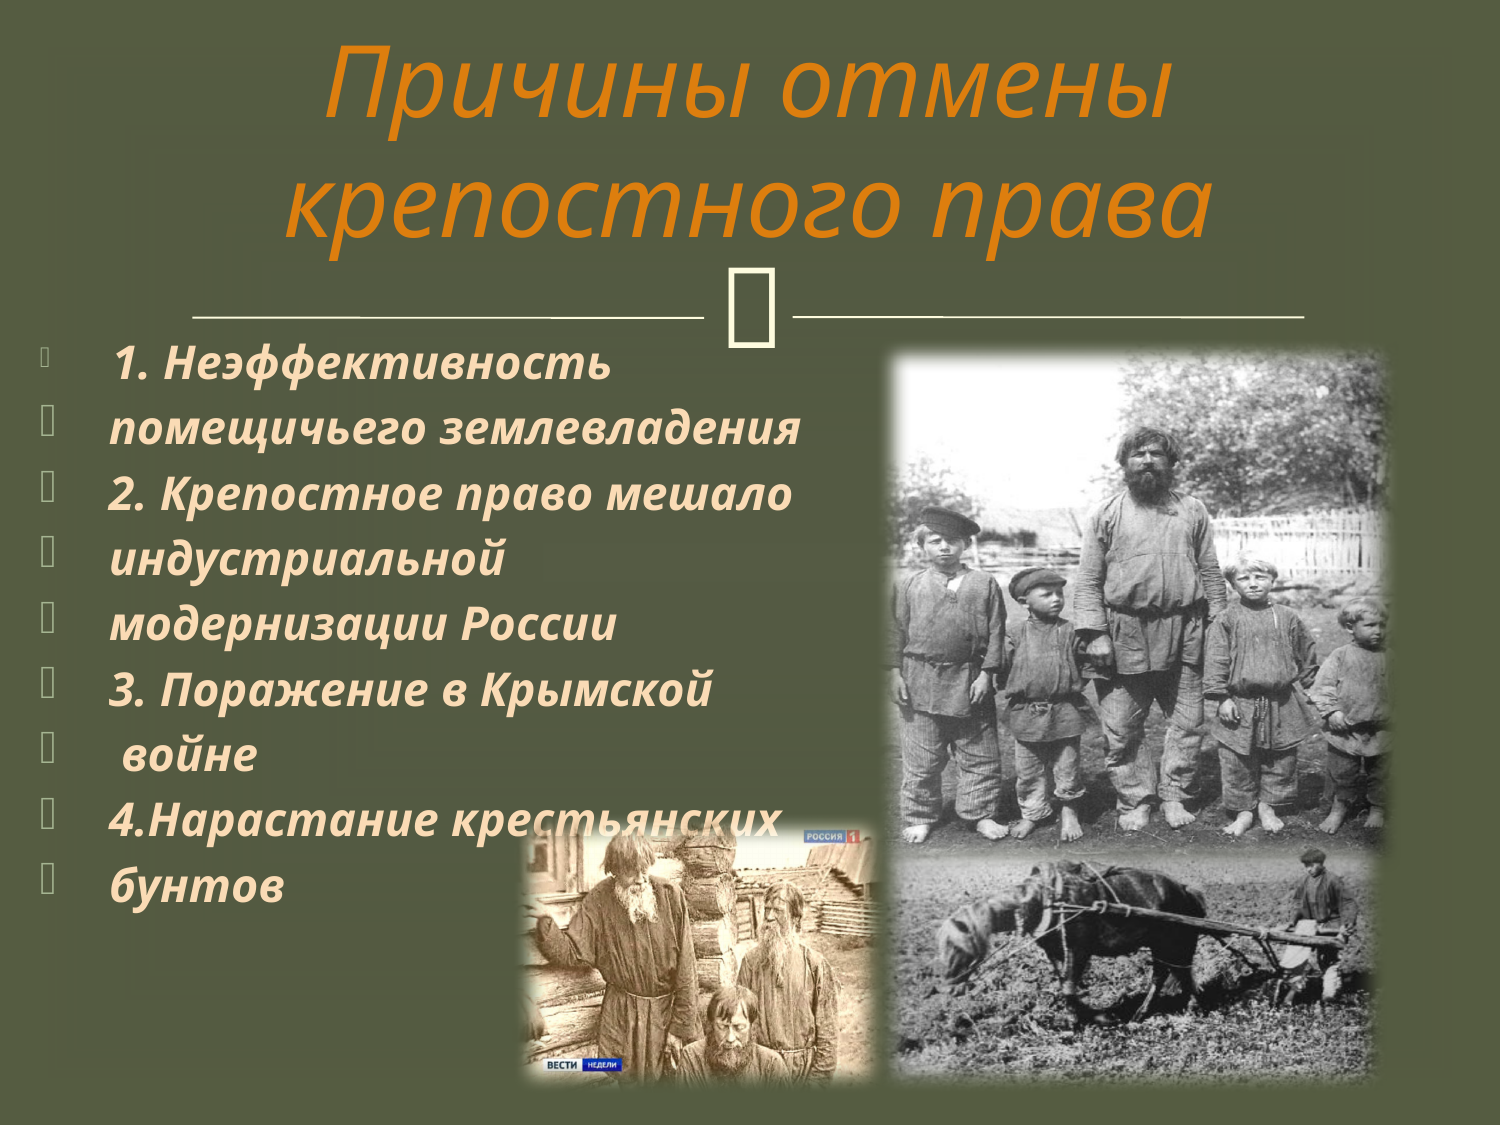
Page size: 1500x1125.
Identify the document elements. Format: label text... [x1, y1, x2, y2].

list 1. Неэффективность помещичьего землевладения 2. Крепостное право мешало индустриальной модернизации России 3. Поражение в Крымской войне 4.Нарастание крестьянских бунтов [24, 324, 863, 925]
title Причины отмены крепостного права [112, 50, 1386, 225]
picture [511, 337, 1401, 1095]
